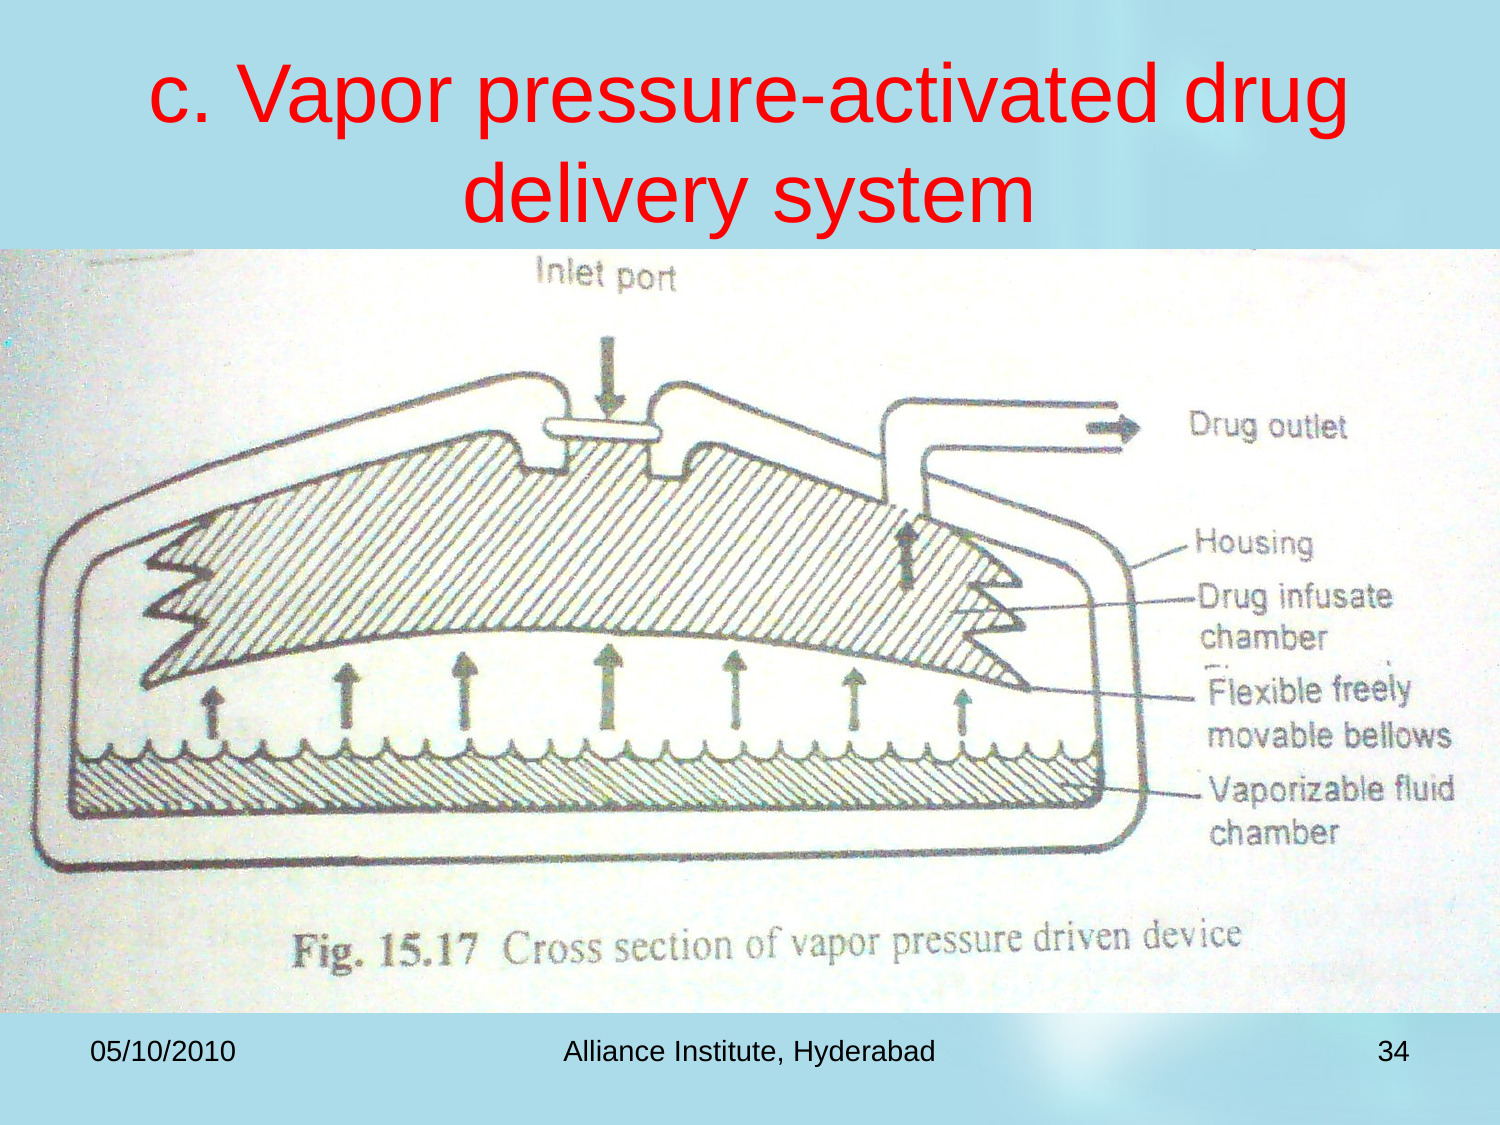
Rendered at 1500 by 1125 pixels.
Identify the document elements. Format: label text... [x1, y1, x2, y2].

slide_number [74, 1024, 426, 1103]
footer Alliance Institute, Hyderabad [512, 1024, 988, 1103]
title c. Vapor pressure-activated drug delivery system [75, 45, 1425, 233]
picture [0, 0, 1500, 1125]
slide_number 34 [1074, 1024, 1426, 1103]
